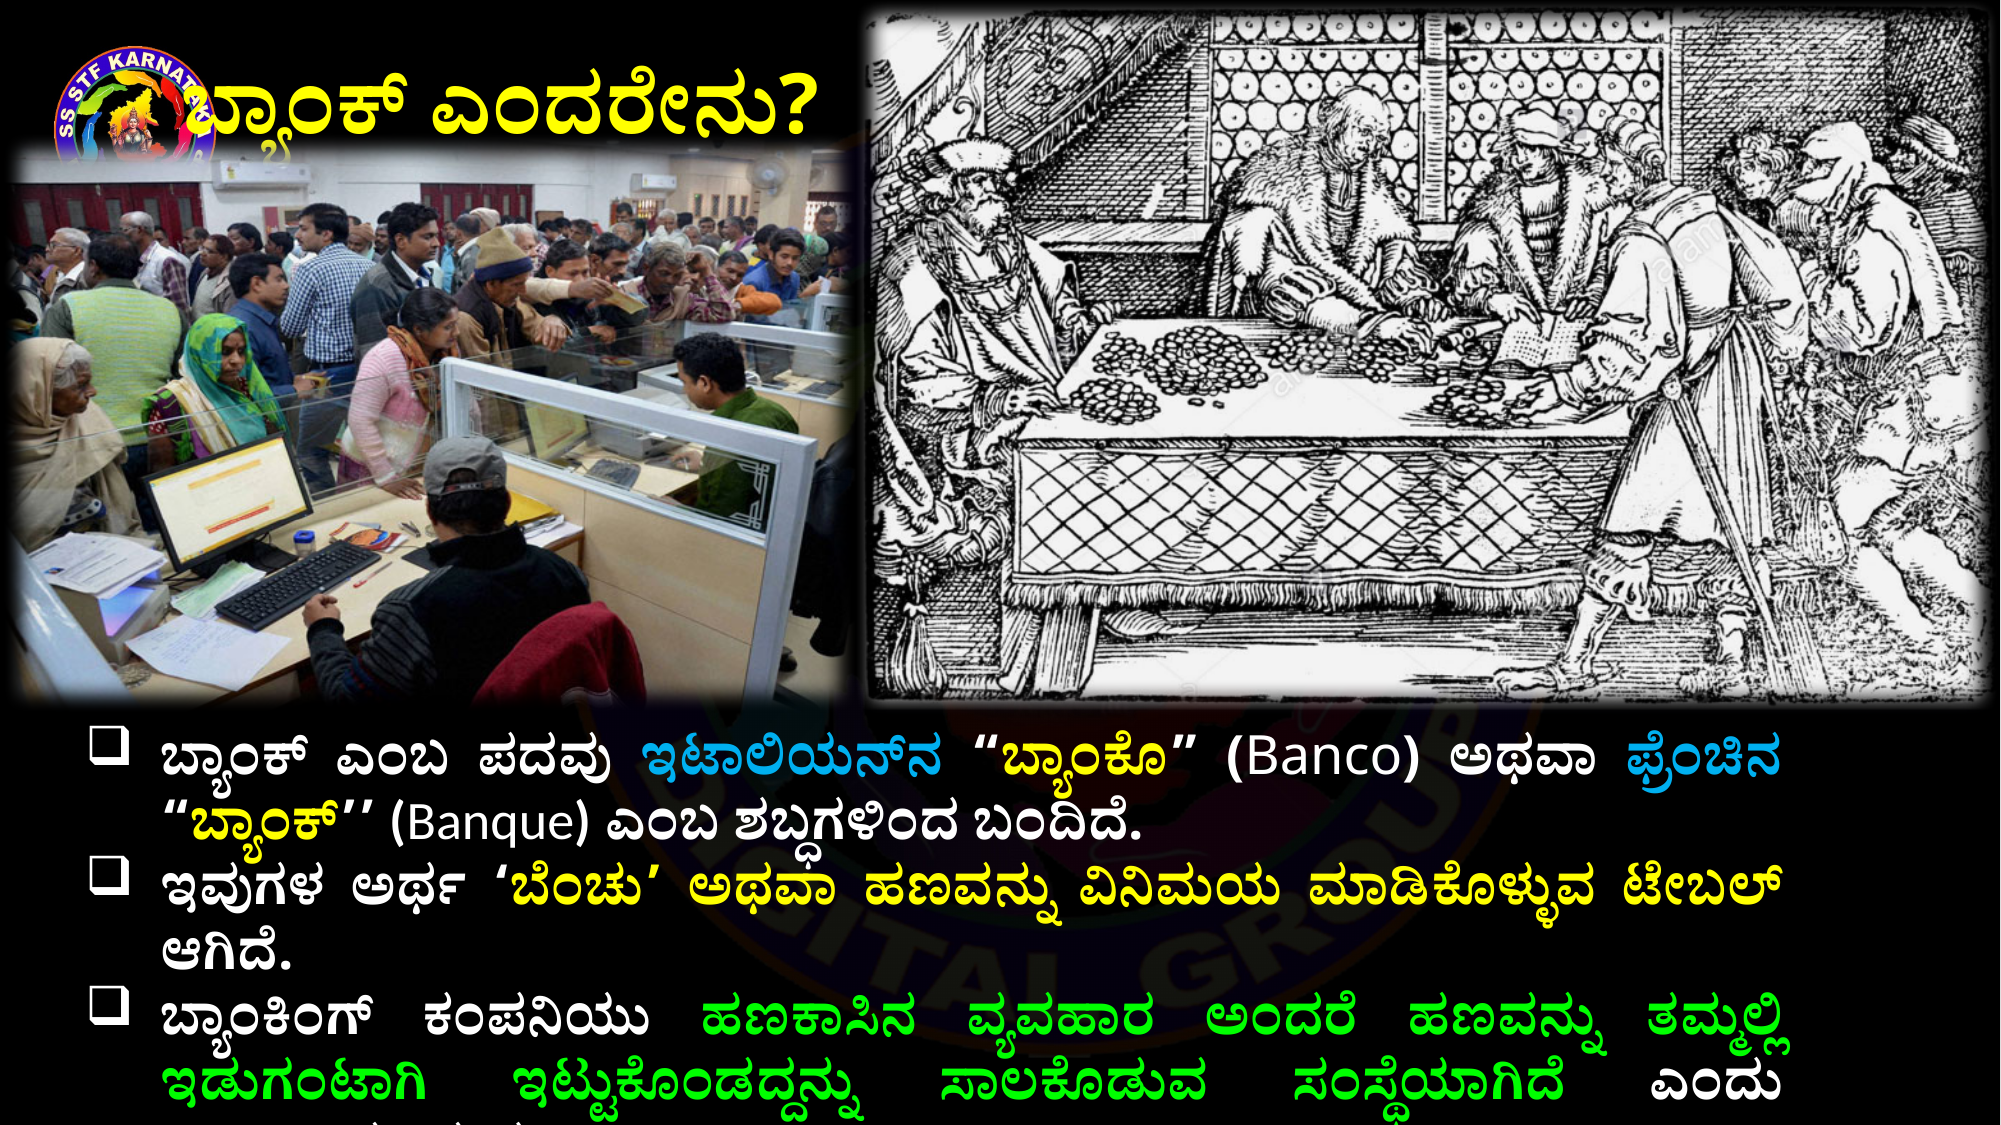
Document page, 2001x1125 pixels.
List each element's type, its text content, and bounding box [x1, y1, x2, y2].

text_box ಬ್ಯಾಂಕ್ ಎಂದರೇನು? [166, 36, 834, 132]
text_box ಬ್ಯಾಂಕ್ ಎಂಬ ಪದವು ಇಟಾಲಿಯನ್‍ನ “ಬ್ಯಾಂಕೊ” (Banco) ಅಥವಾ ಫ್ರೆಂಚಿನ “ಬ್ಯಾಂಕ್’’ (Banque) ಎಂಬ ಶಬ್ಧಗಳಿಂದ ಬಂದಿದೆ. ಇವುಗಳ ಅರ್ಥ ‘ಬೆಂಚು’ ಅಥವಾ ಹಣವನ್ನು ವಿನಿಮಯ ಮಾಡಿಕೊಳ್ಳುವ ಟೇಬಲ್ ಆಗಿದೆ. ಬ್ಯಾಂಕಿಂಗ್ ಕಂಪನಿಯು ಹಣಕಾಸಿನ ವ್ಯವಹಾರ ಅಂದರೆ ಹಣವನ್ನು ತಮ್ಮಲ್ಲಿ ಇಡುಗಂಟಾಗಿ ಇಟ್ಟುಕೊಂಡದ್ದನ್ನು ಸಾಲಕೊಡುವ ಸಂಸ್ಥೆಯಾಗಿದೆ ಎಂದು ವ್ಯಾಖ್ಯಾನಿಸಬಹುದು. [70, 714, 1798, 1125]
picture [0, 0, 2001, 1125]
